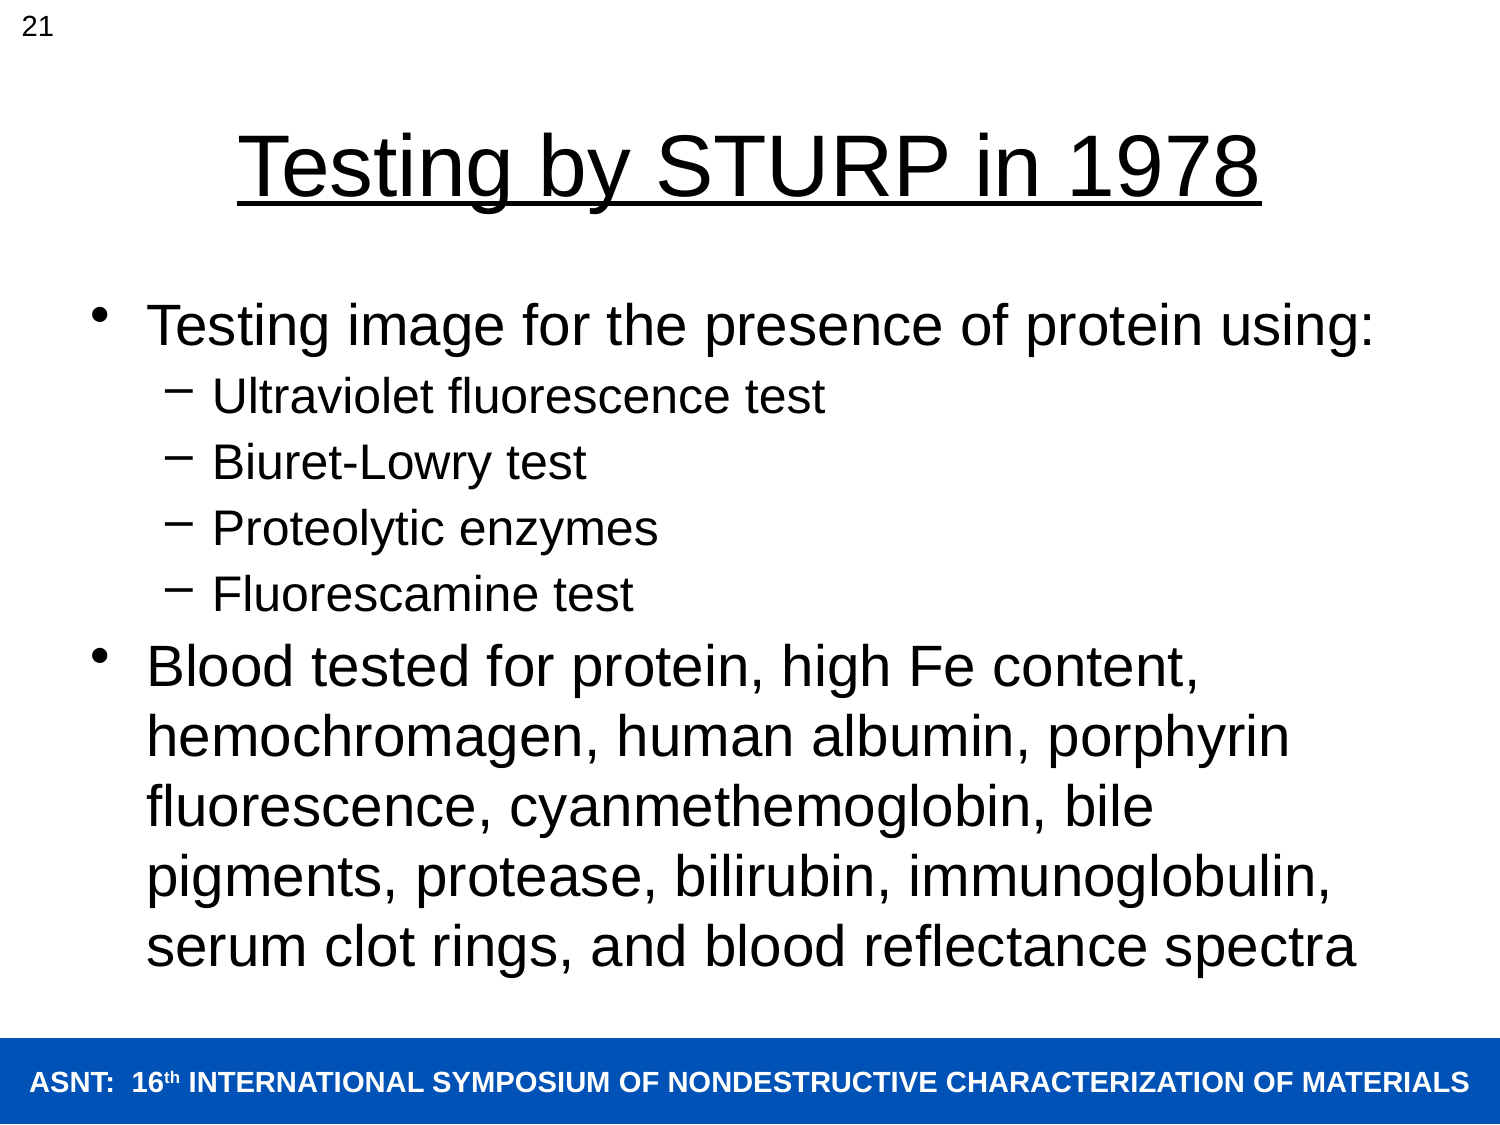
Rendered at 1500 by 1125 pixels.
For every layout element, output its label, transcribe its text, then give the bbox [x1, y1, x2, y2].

title Testing by STURP in 1978 [75, 67, 1425, 256]
slide_number 21 [0, 0, 70, 45]
list Testing image for the presence of protein using: Ultraviolet fluorescence test Biuret-Lowry test Proteolytic enzymes Fluorescamine test Blood tested for protein, high Fe content, hemochromagen, human albumin, porphyrin fluorescence, cyanmethemoglobin, bile pigments, protease, bilirubin, immunoglobulin, serum clot rings, and blood reflectance spectra [75, 279, 1399, 986]
footer ASNT: 16th INTERNATIONAL SYMPOSIUM OF NONDESTRUCTIVE CHARACTERIZATION OF MATERIALS [0, 1038, 1500, 1124]
